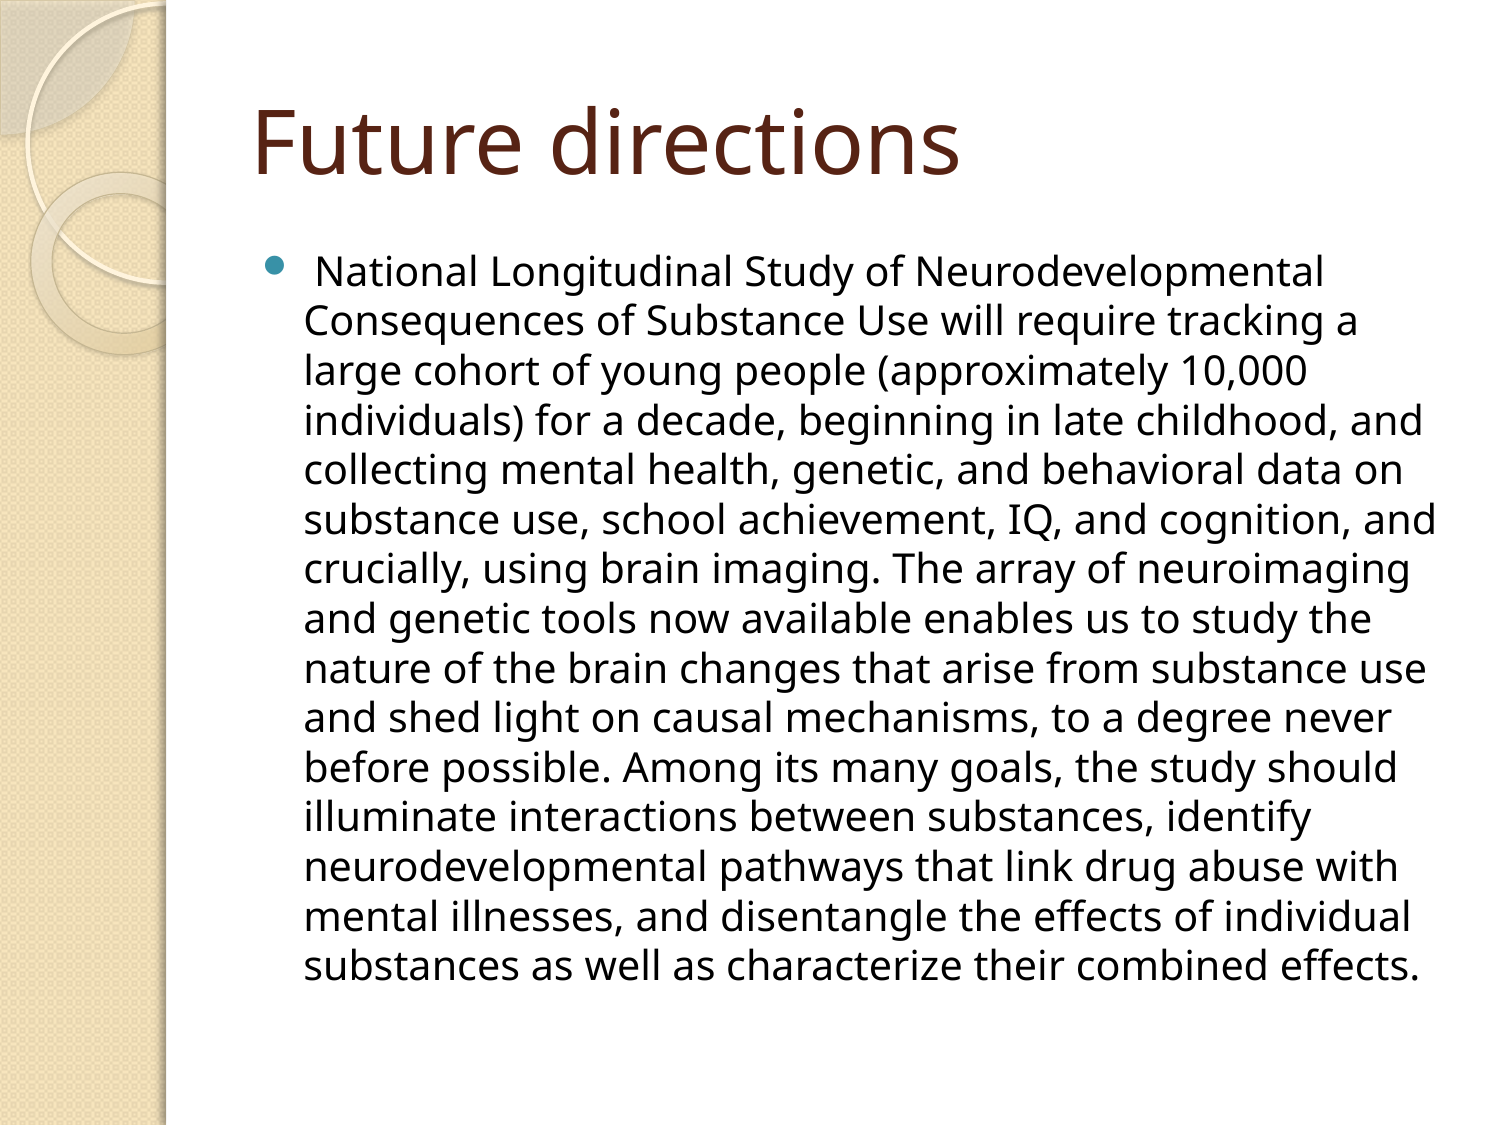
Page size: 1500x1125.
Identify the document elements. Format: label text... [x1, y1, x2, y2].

title Future directions [235, 45, 1466, 233]
list National Longitudinal Study of Neurodevelopmental Consequences of Substance Use will require tracking a large cohort of young people (approximately 10,000 individuals) for a decade, beginning in late childhood, and collecting mental health, genetic, and behavioral data on substance use, school achievement, IQ, and cognition, and crucially, using brain imaging. The array of neuroimaging and genetic tools now available enables us to study the nature of the brain changes that arise from substance use and shed light on causal mechanisms, to a degree never before possible. Among its many goals, the study should illuminate interactions between substances, identify neurodevelopmental pathways that link drug abuse with mental illnesses, and disentangle the effects of individual substances as well as characterize their combined effects. [235, 237, 1466, 1025]
